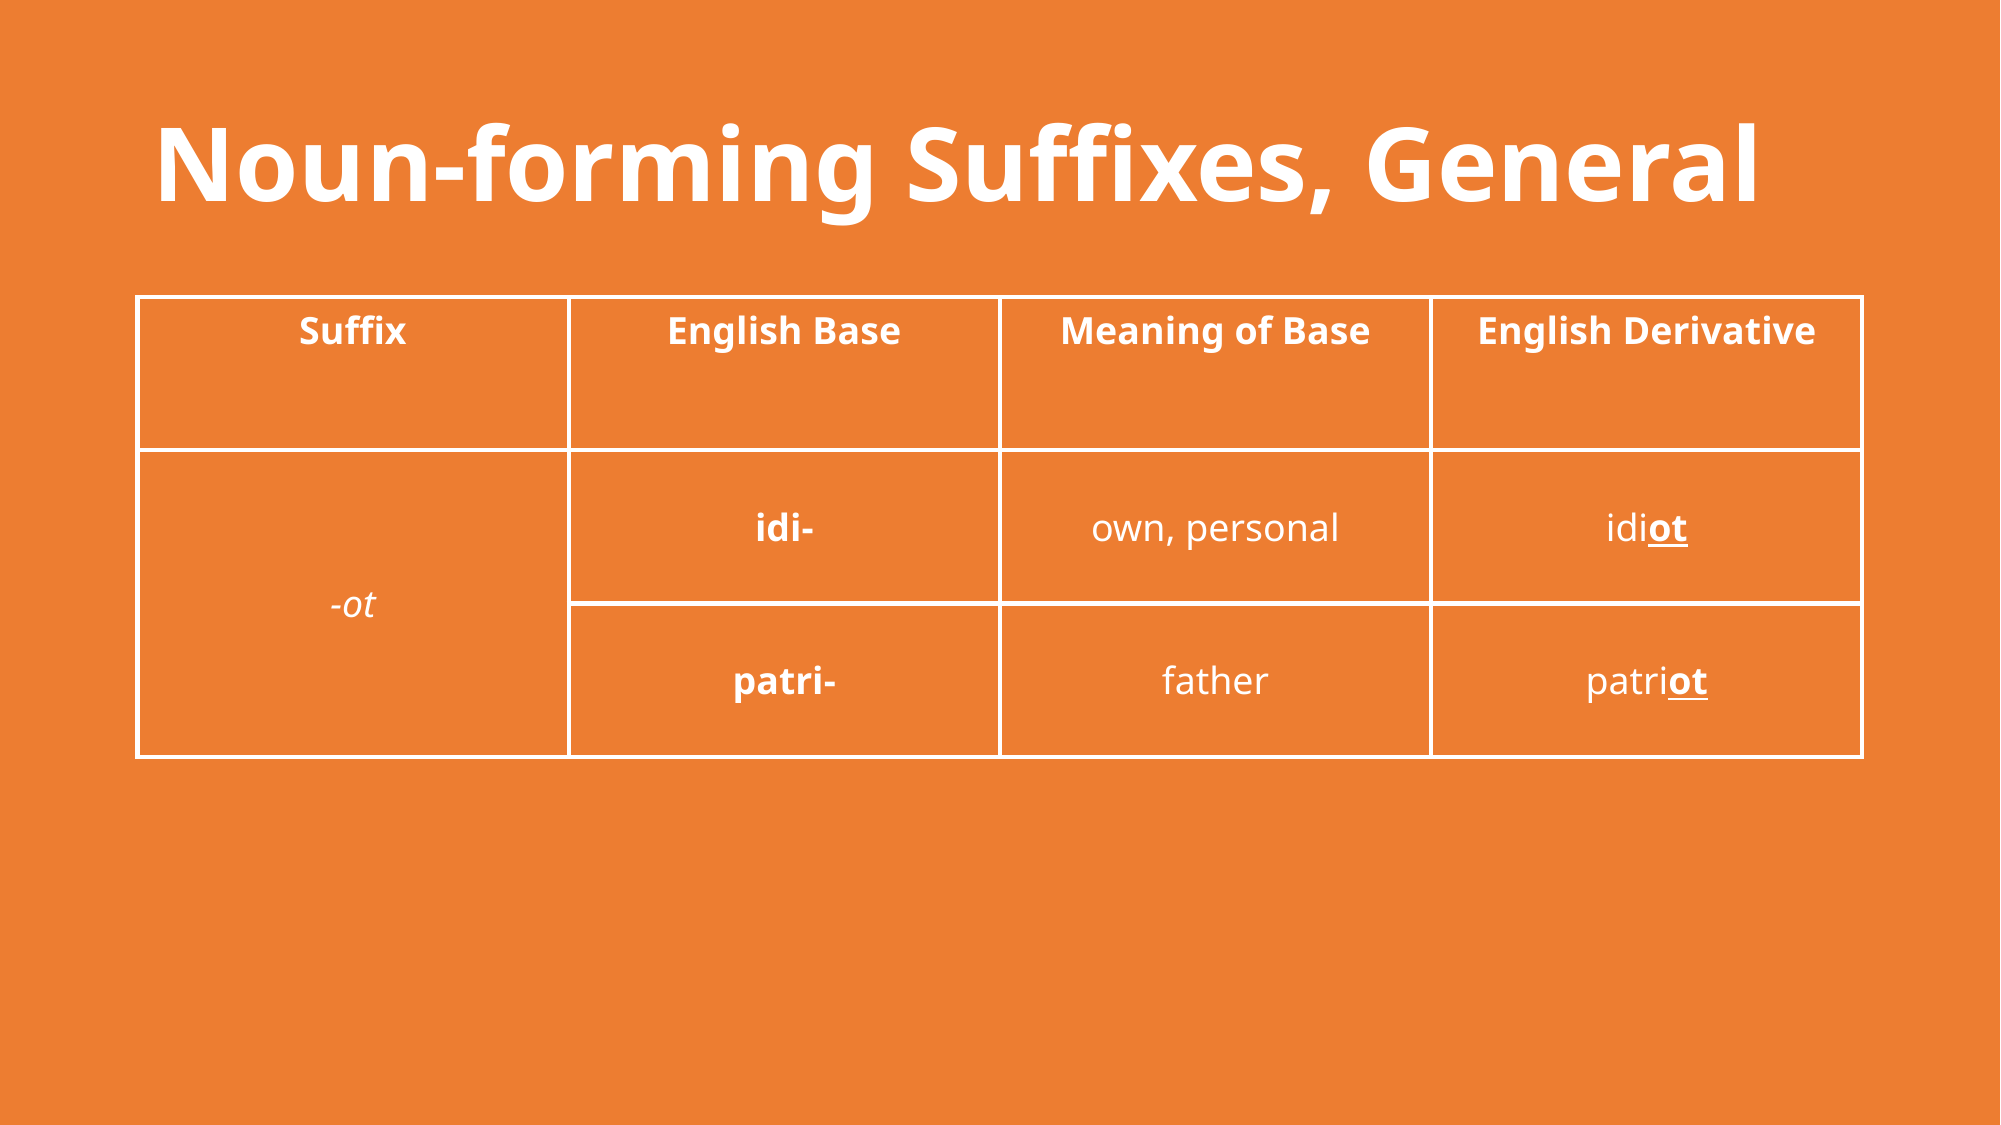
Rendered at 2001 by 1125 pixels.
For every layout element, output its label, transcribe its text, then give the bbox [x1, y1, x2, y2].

title Noun-forming Suffixes, General [137, 59, 1863, 278]
table_cell patri- [571, 606, 998, 755]
table_cell own, personal [1002, 452, 1429, 601]
table_cell idi- [571, 452, 998, 601]
table_header English Derivative [1433, 299, 1860, 448]
table_cell -ot [140, 452, 567, 755]
table_cell patriot [1433, 606, 1860, 755]
table_header Suffix [140, 299, 567, 448]
table_cell idiot [1433, 452, 1860, 601]
table_header English Base [571, 299, 998, 448]
table_cell father [1002, 606, 1429, 755]
table_header Meaning of Base [1002, 299, 1429, 448]
